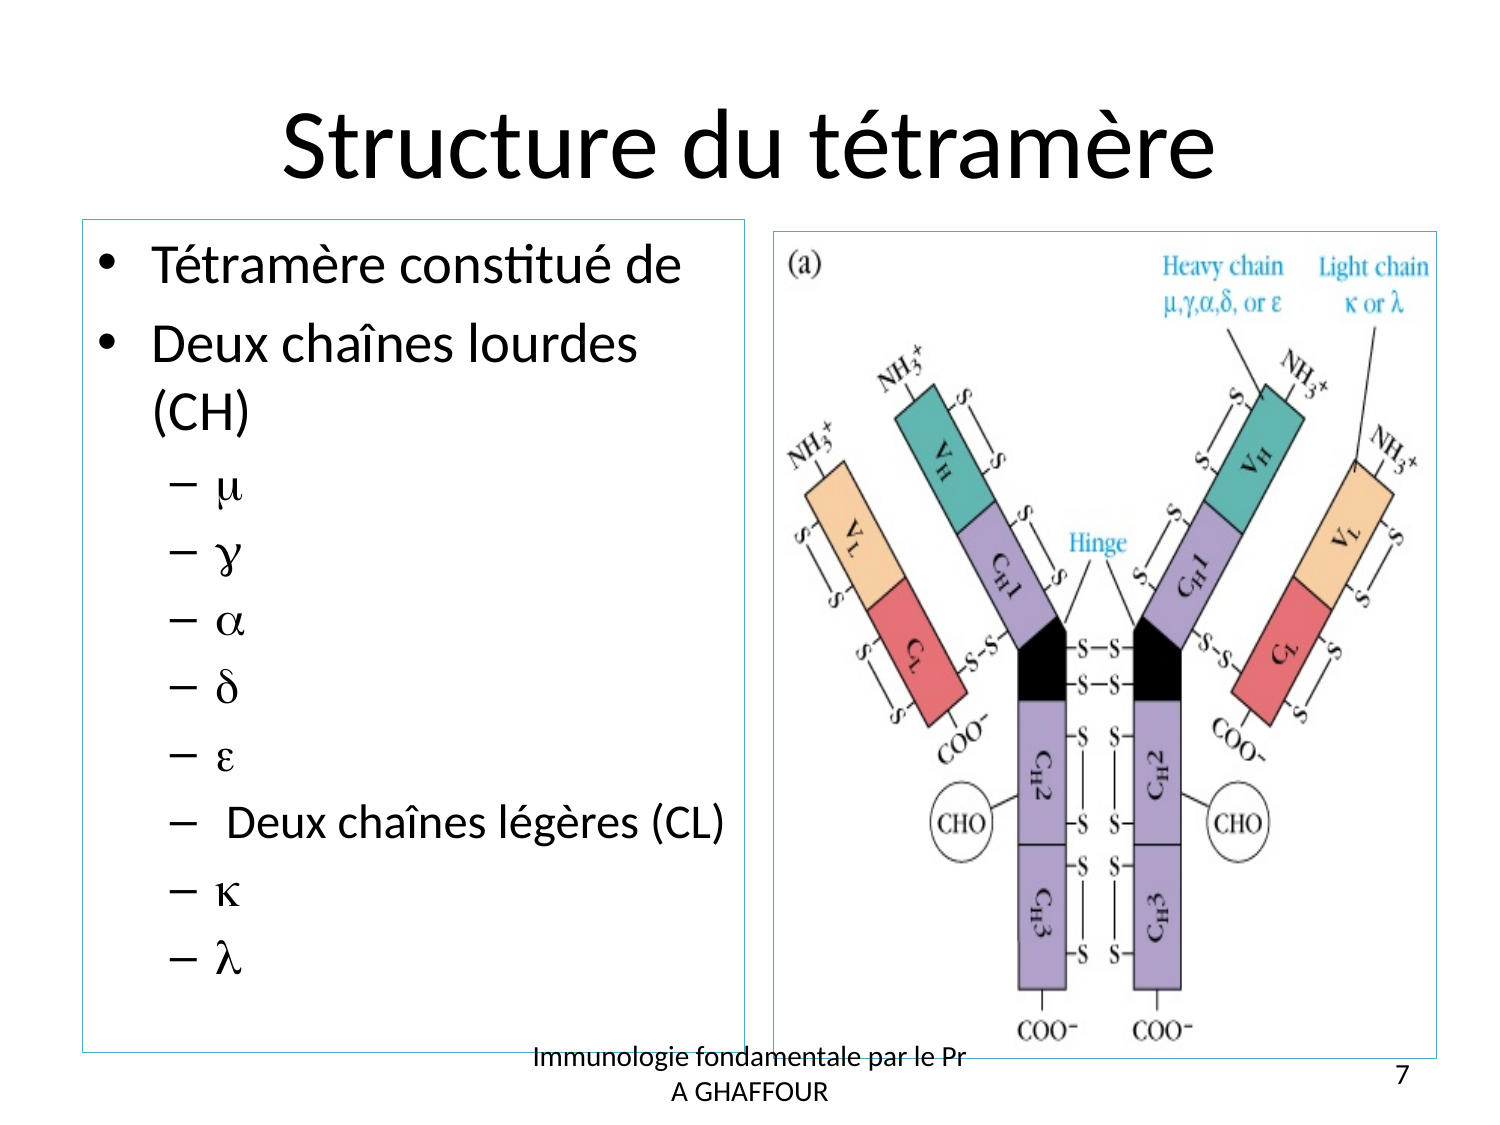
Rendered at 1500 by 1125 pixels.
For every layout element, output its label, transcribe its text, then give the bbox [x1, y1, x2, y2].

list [773, 231, 1437, 1059]
slide_number 7 [1074, 1067, 1425, 1103]
title Structure du tétramère [75, 45, 1425, 233]
footer Immunologie fondamentale par le Pr A GHAFFOUR [512, 1042, 988, 1103]
list Tétramère constitué de Deux chaînes lourdes (CH) m g a d e Deux chaînes légères (CL) k l [82, 219, 745, 1053]
